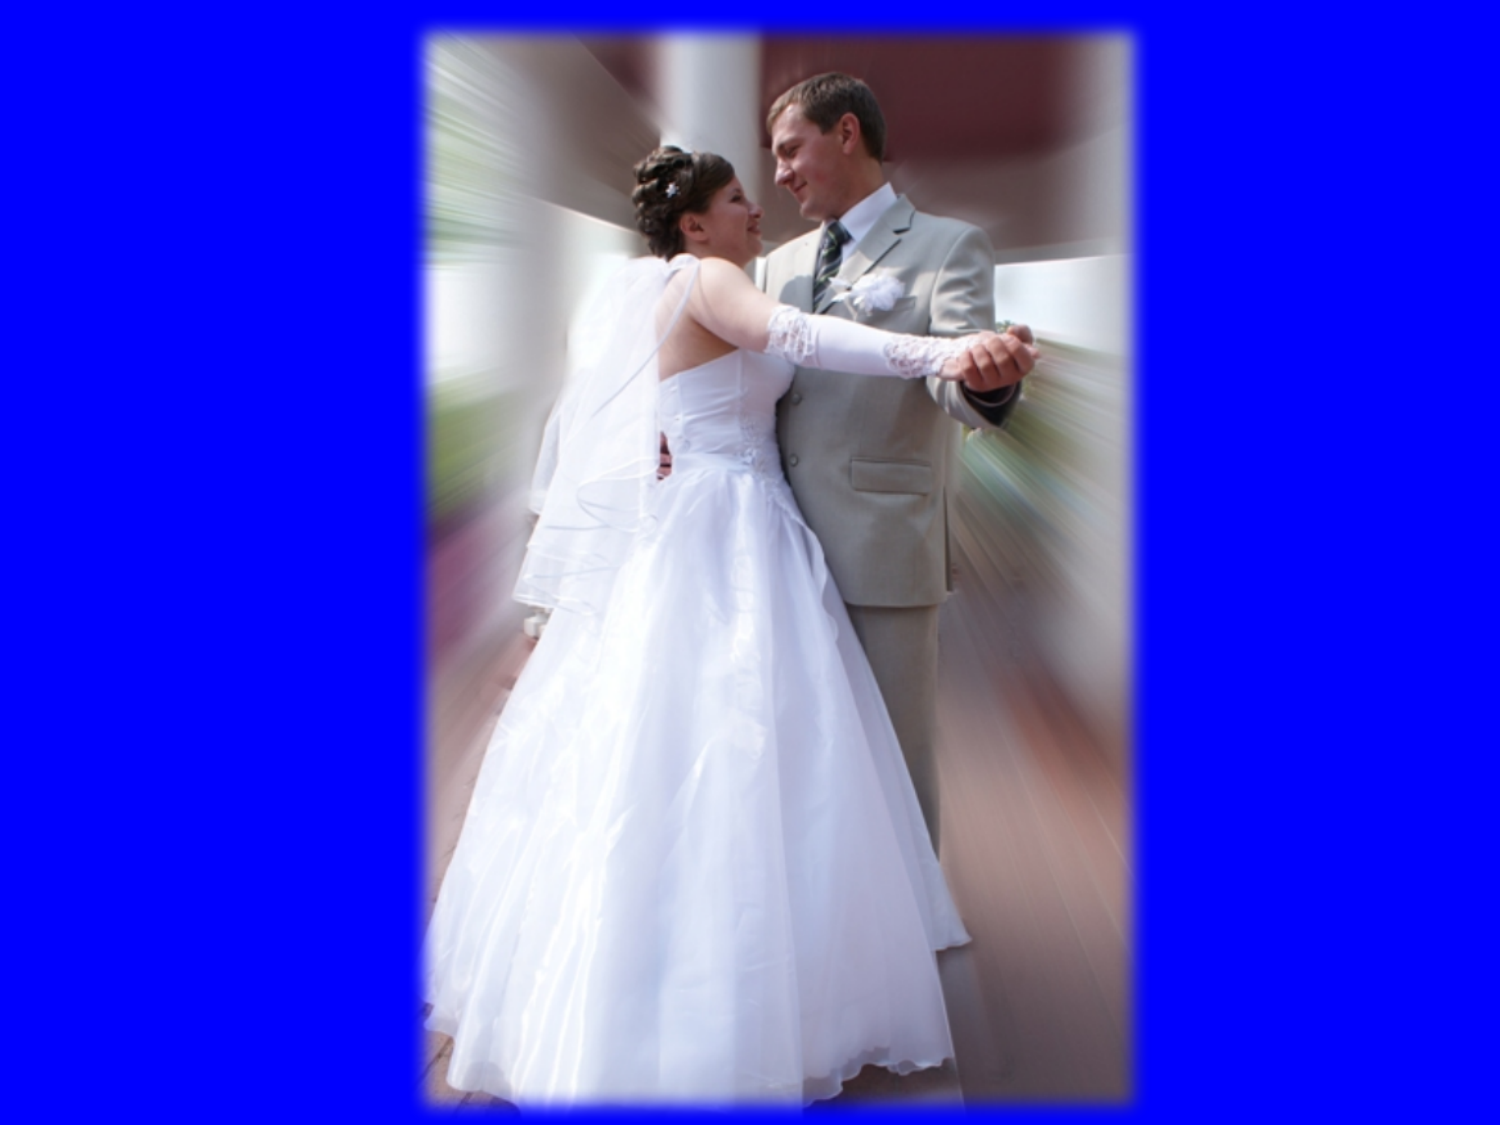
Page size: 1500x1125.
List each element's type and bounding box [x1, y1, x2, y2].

picture [409, 16, 1151, 1125]
